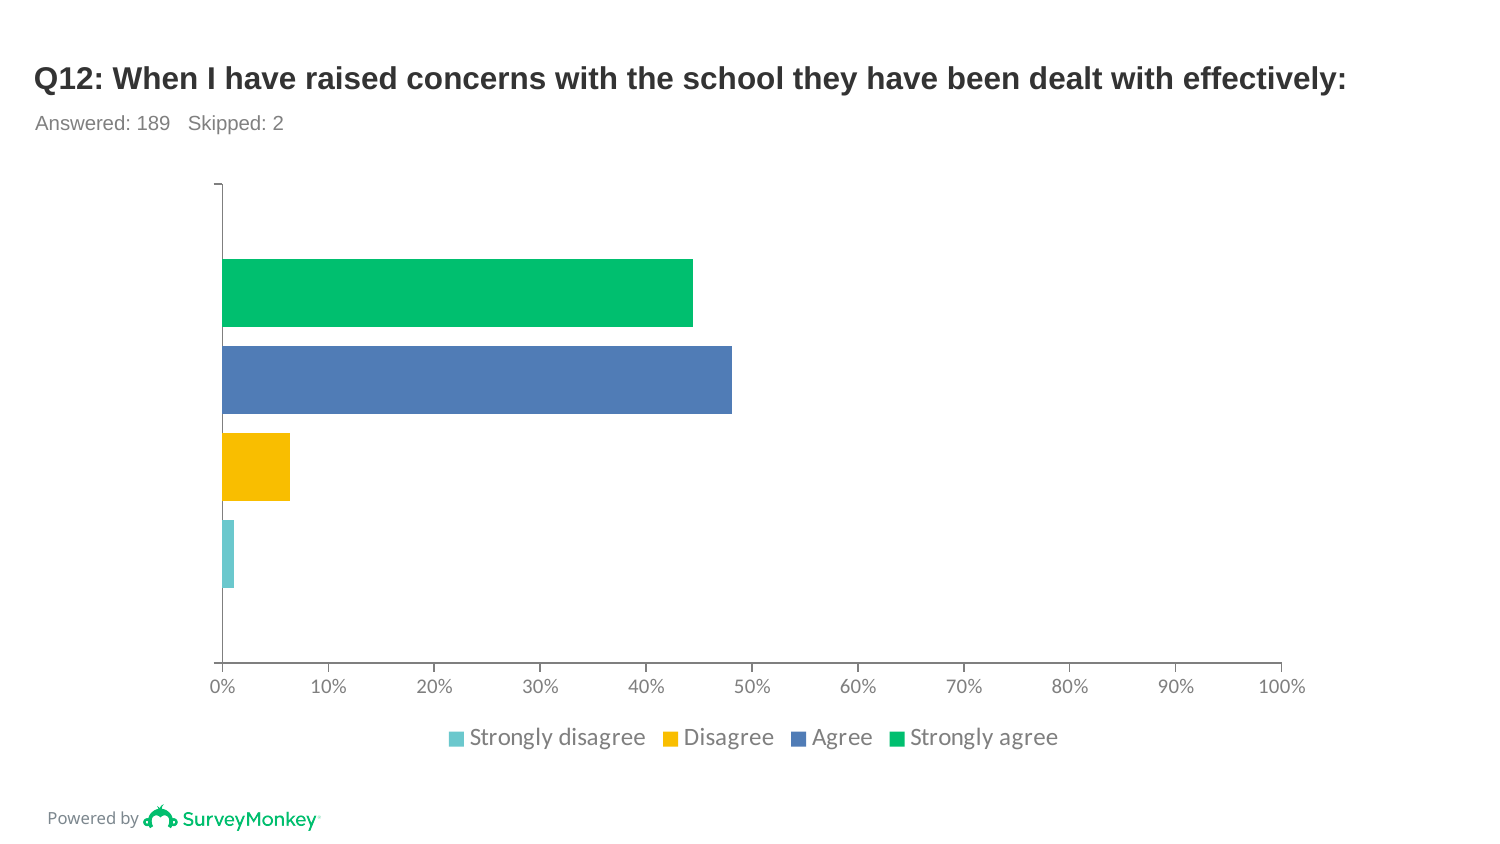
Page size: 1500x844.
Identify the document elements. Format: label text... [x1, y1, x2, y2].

title Q12: When I have raised concerns with the school they have been dealt with effectively: [18, 13, 1369, 104]
picture [132, 793, 332, 842]
chart [179, 171, 1329, 758]
list Answered: 189 Skipped: 2 [20, 102, 1371, 143]
